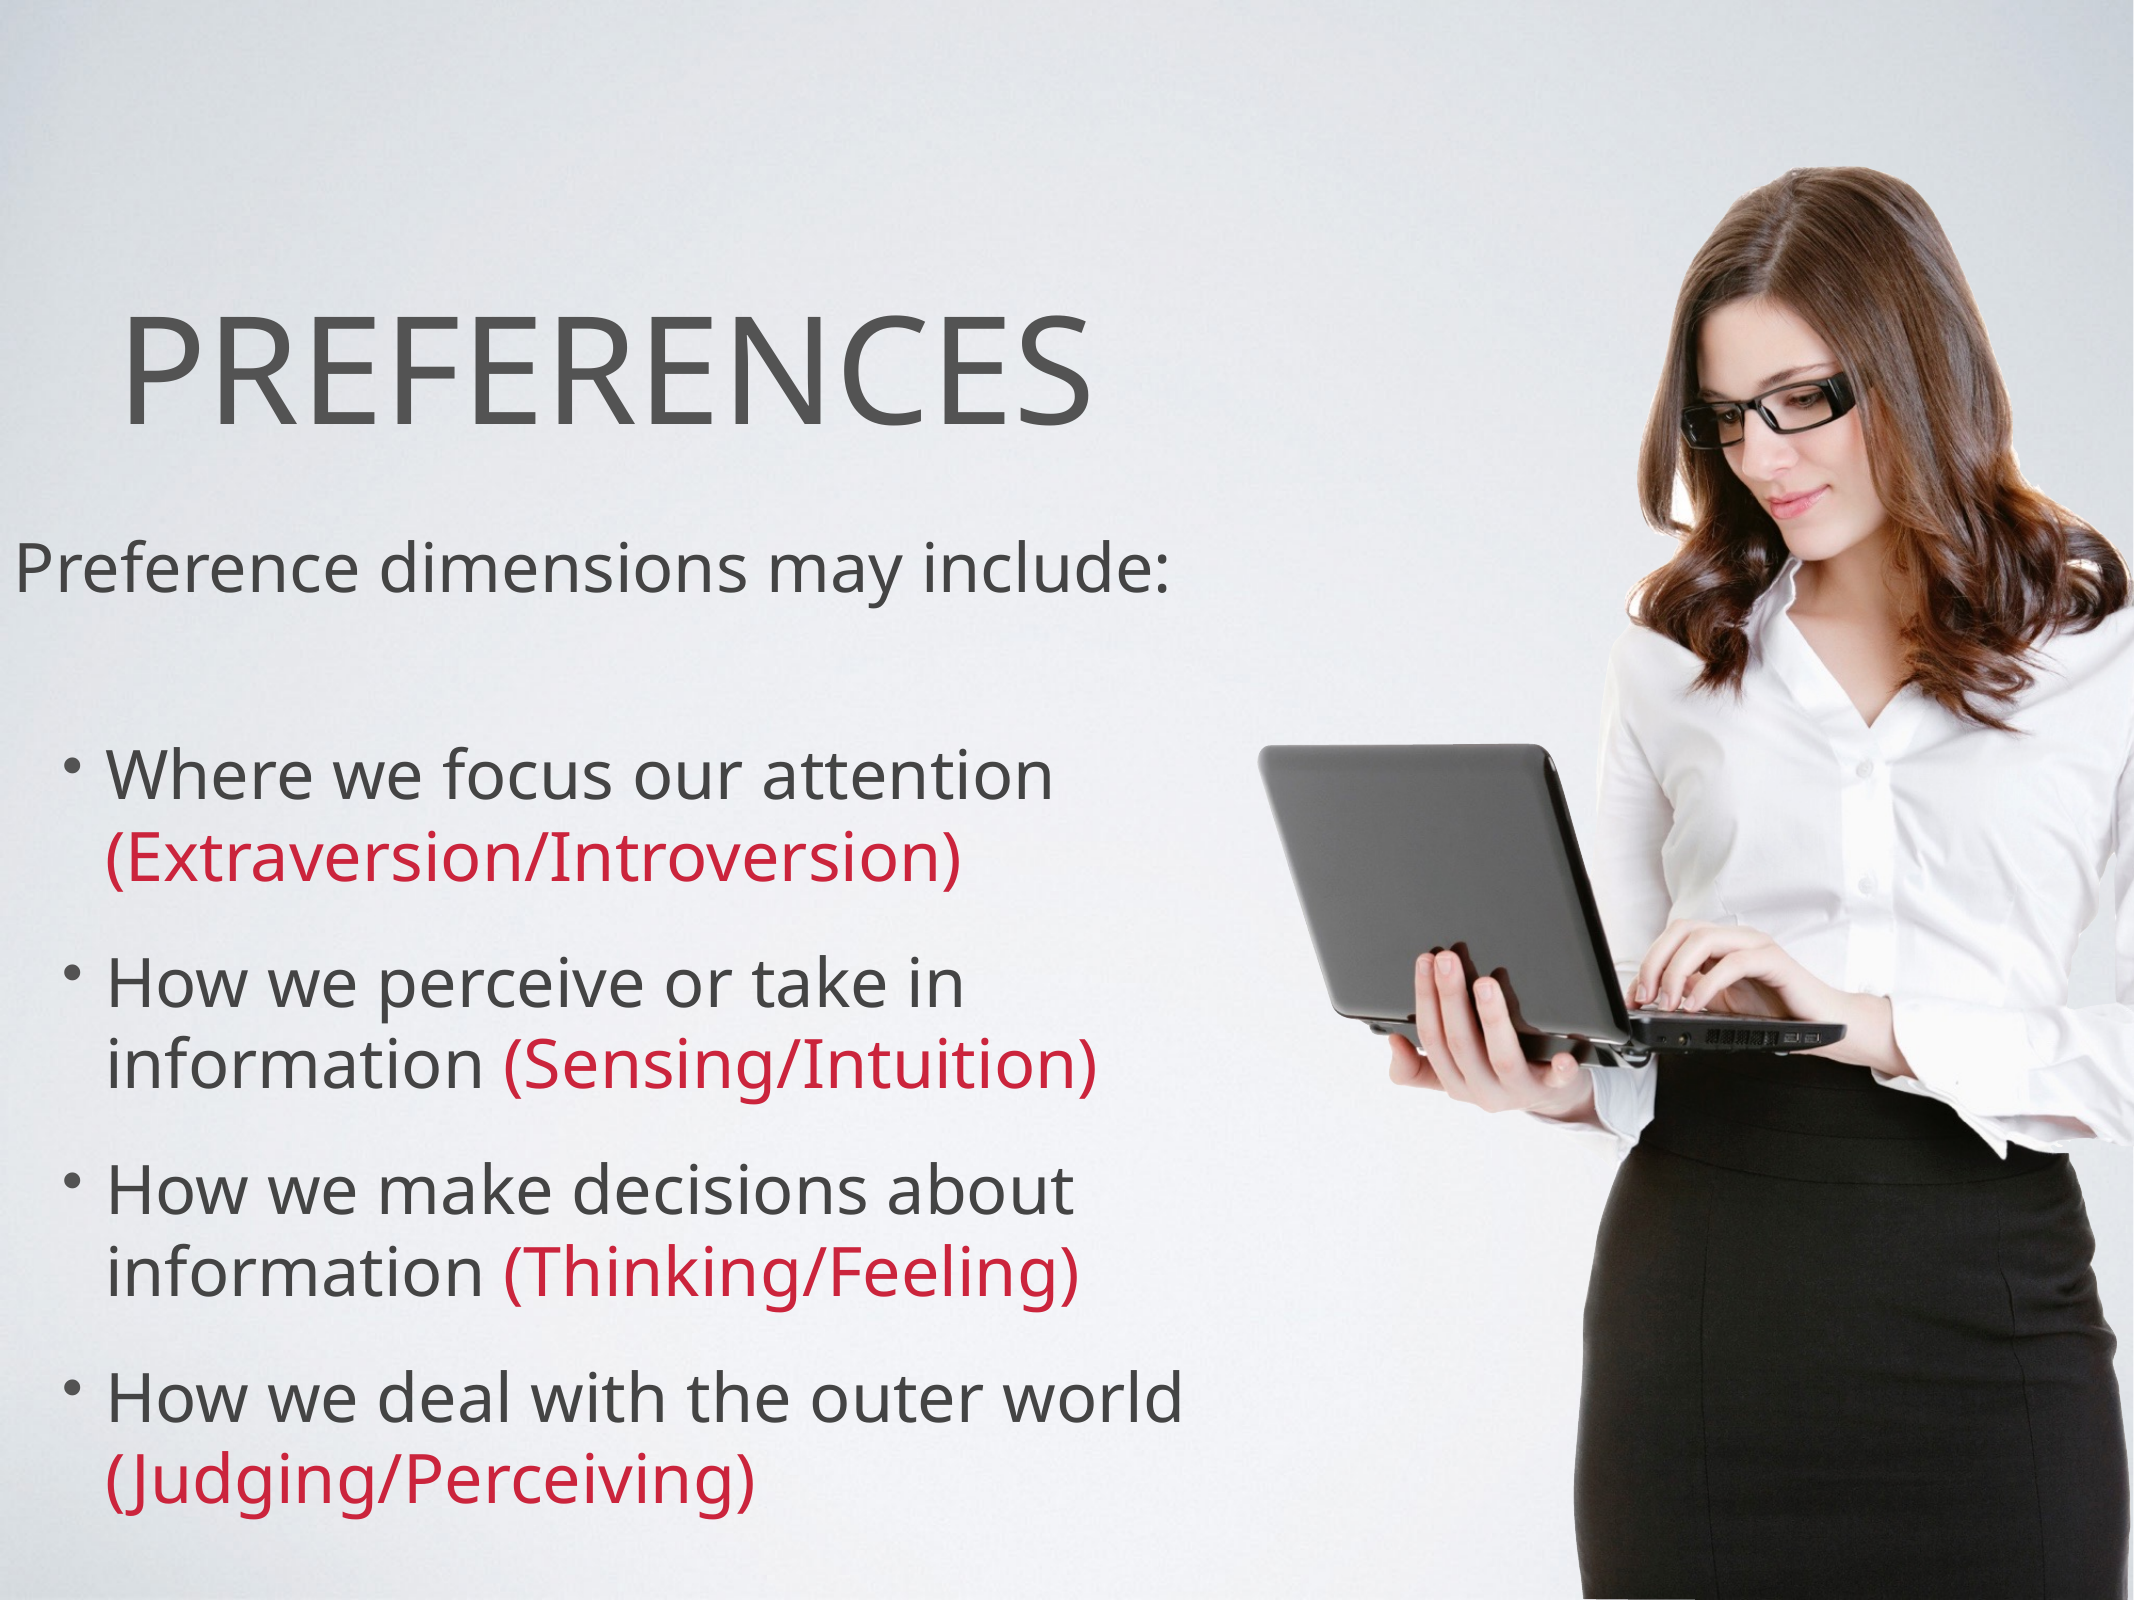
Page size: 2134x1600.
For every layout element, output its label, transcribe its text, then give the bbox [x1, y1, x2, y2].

picture [0, 0, 2134, 1600]
title PREFERENCES [0, 164, 1616, 511]
list Preference dimensions may include: Where we focus our attention (Extraversion/Introversion) How we perceive or take in information (Sensing/Intuition) How we make decisions about information (Thinking/Feeling) How we deal with the outer world (Judging/Perceiving) [0, 511, 1256, 1530]
